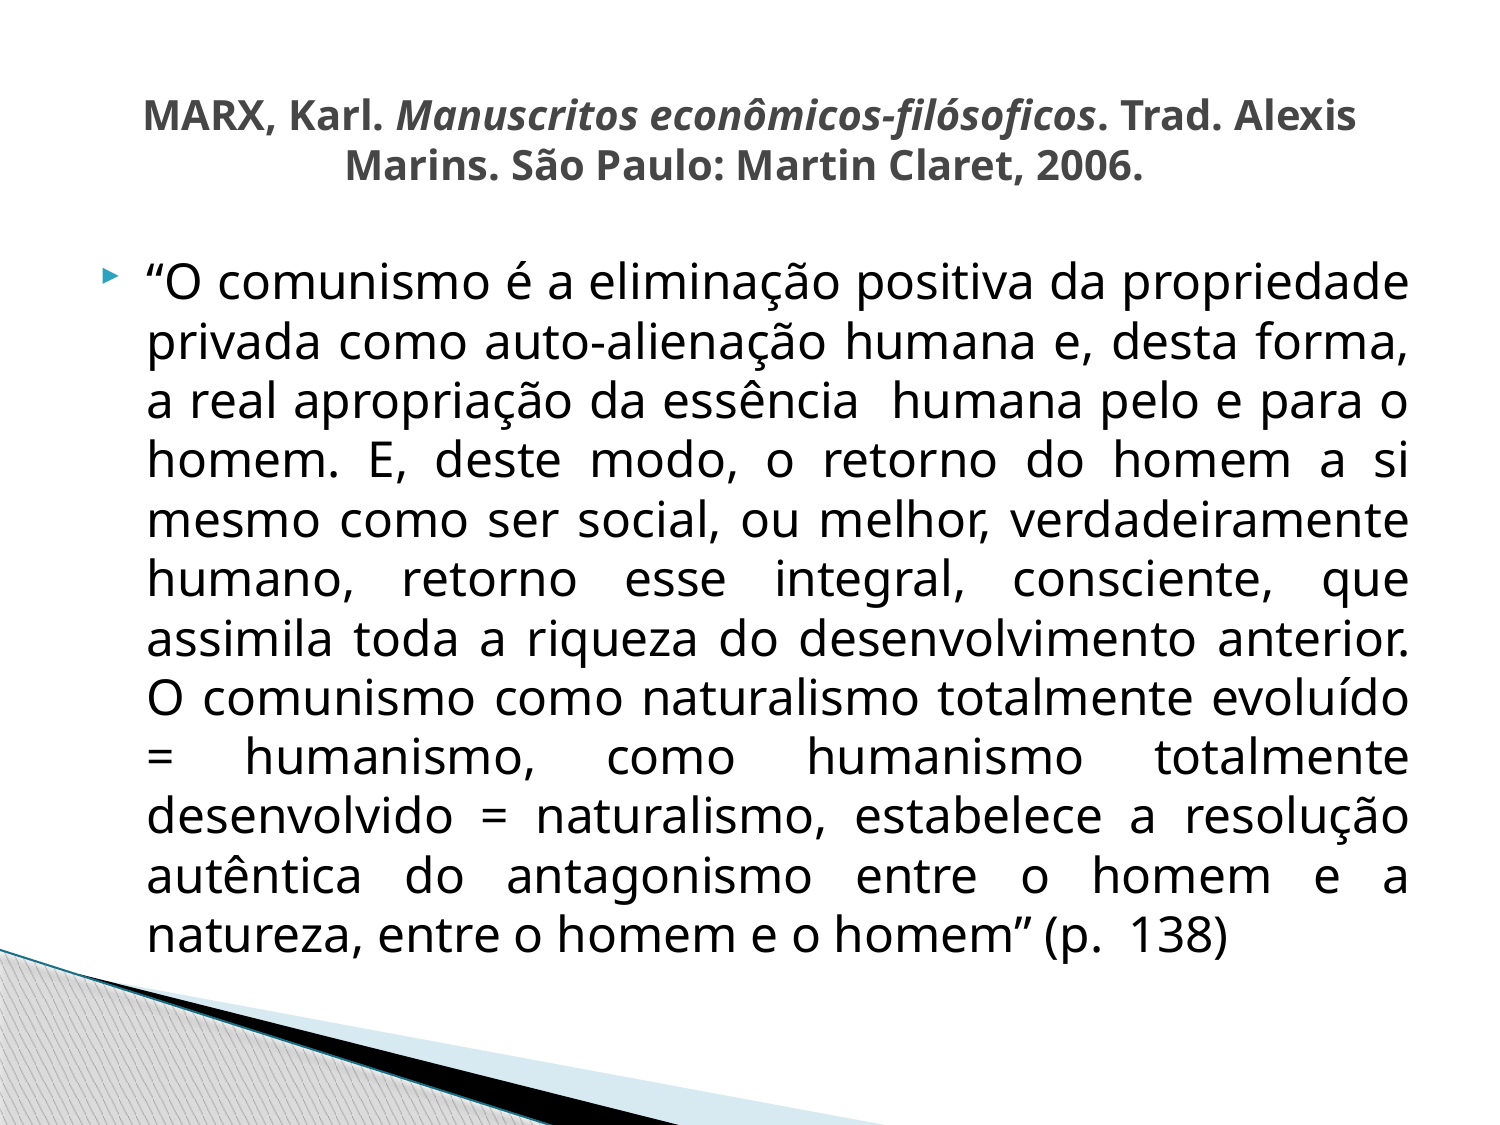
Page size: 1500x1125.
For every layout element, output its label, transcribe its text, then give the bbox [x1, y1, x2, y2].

title MARX, Karl. Manuscritos econômicos-filósoficos. Trad. Alexis Marins. São Paulo: Martin Claret, 2006. [75, 45, 1425, 233]
list “O comunismo é a eliminação positiva da propriedade privada como auto-alienação humana e, desta forma, a real apropriação da essência humana pelo e para o homem. E, deste modo, o retorno do homem a si mesmo como ser social, ou melhor, verdadeiramente humano, retorno esse integral, consciente, que assimila toda a riqueza do desenvolvimento anterior. O comunismo como naturalismo totalmente evoluído = humanismo, como humanismo totalmente desenvolvido = naturalismo, estabelece a resolução autêntica do antagonismo entre o homem e a natureza, entre o homem e o homem” (p. 138) [75, 243, 1425, 986]
